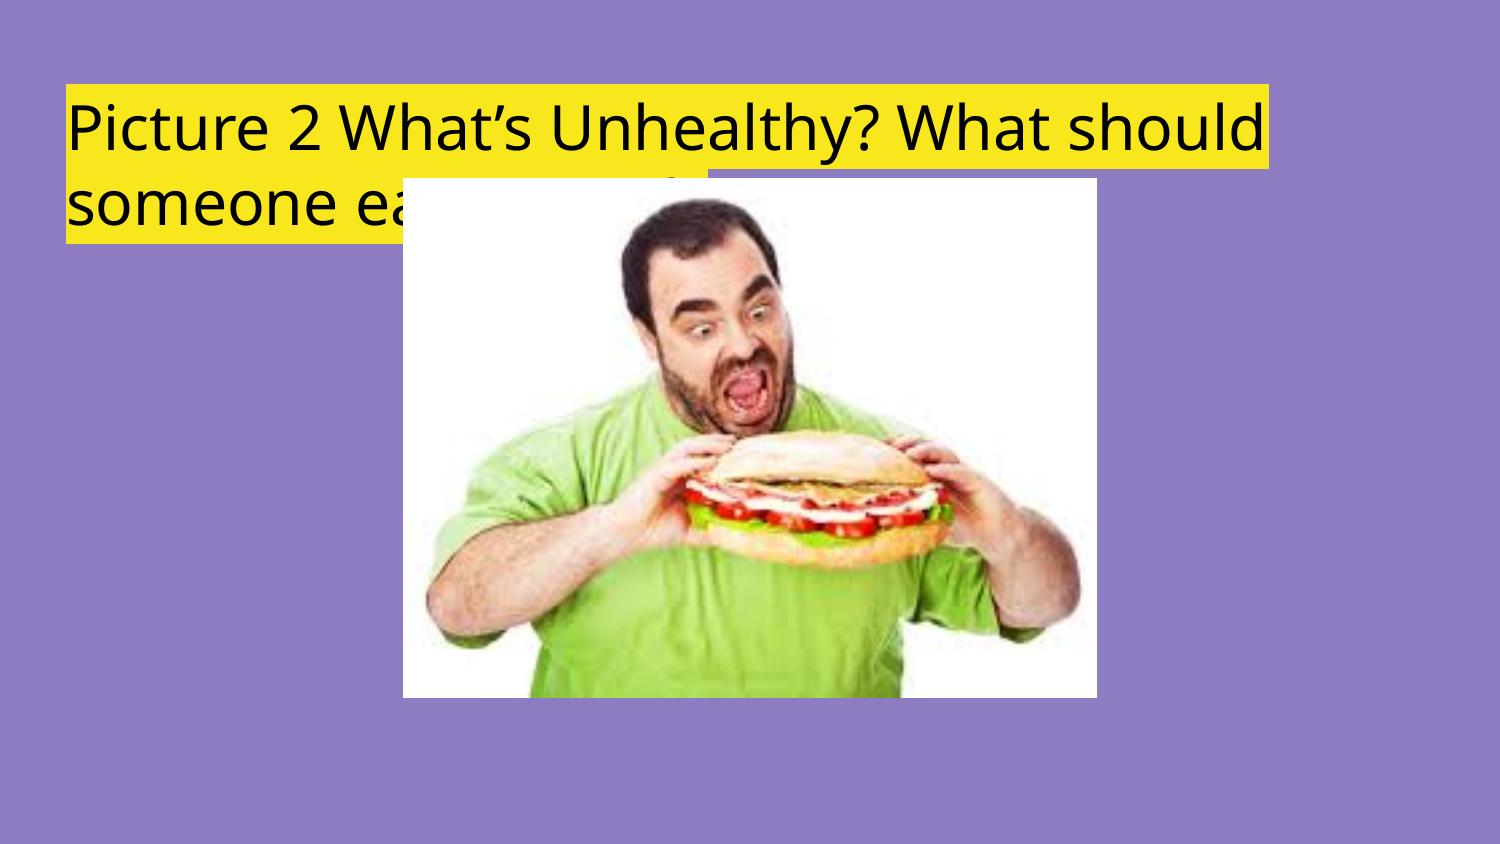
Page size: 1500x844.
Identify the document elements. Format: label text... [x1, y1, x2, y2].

title Picture 2 What’s Unhealthy? What should someone eat instead? [51, 72, 1449, 167]
picture [403, 178, 1097, 698]
